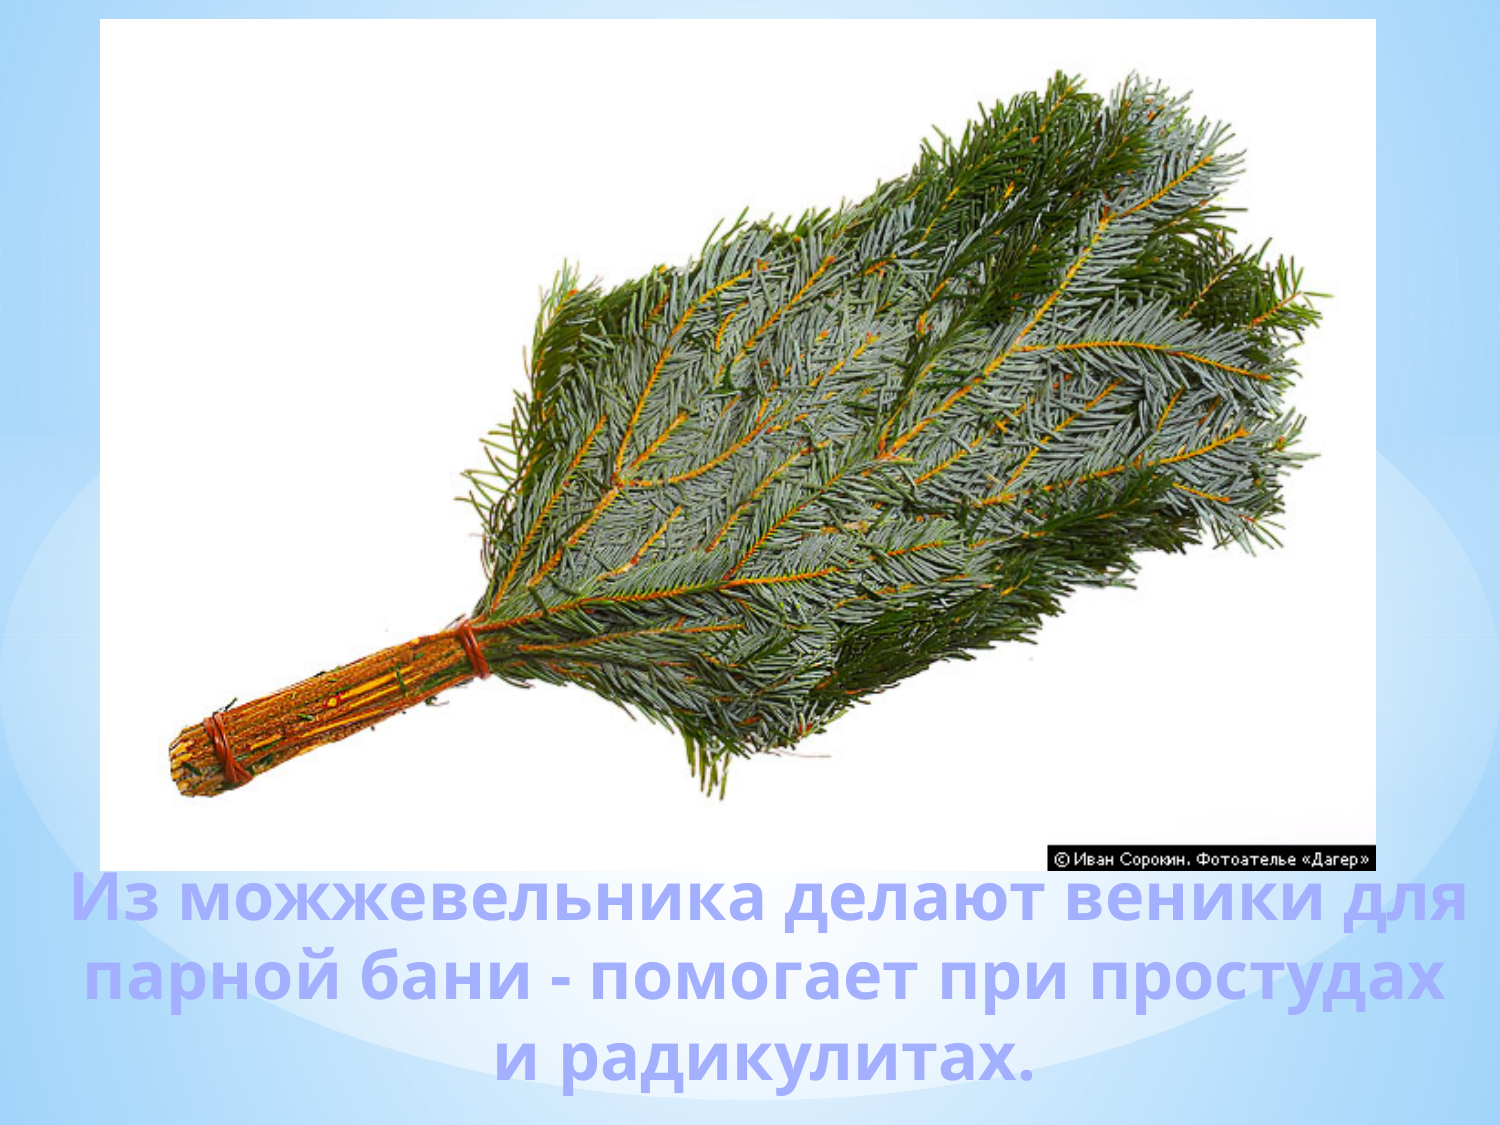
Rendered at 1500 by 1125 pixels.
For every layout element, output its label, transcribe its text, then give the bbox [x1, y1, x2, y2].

picture [100, 18, 1377, 871]
text_box Из можжевельника делают веники для парной бани - помогает при простудах и радикулитах. [41, 845, 1489, 1101]
